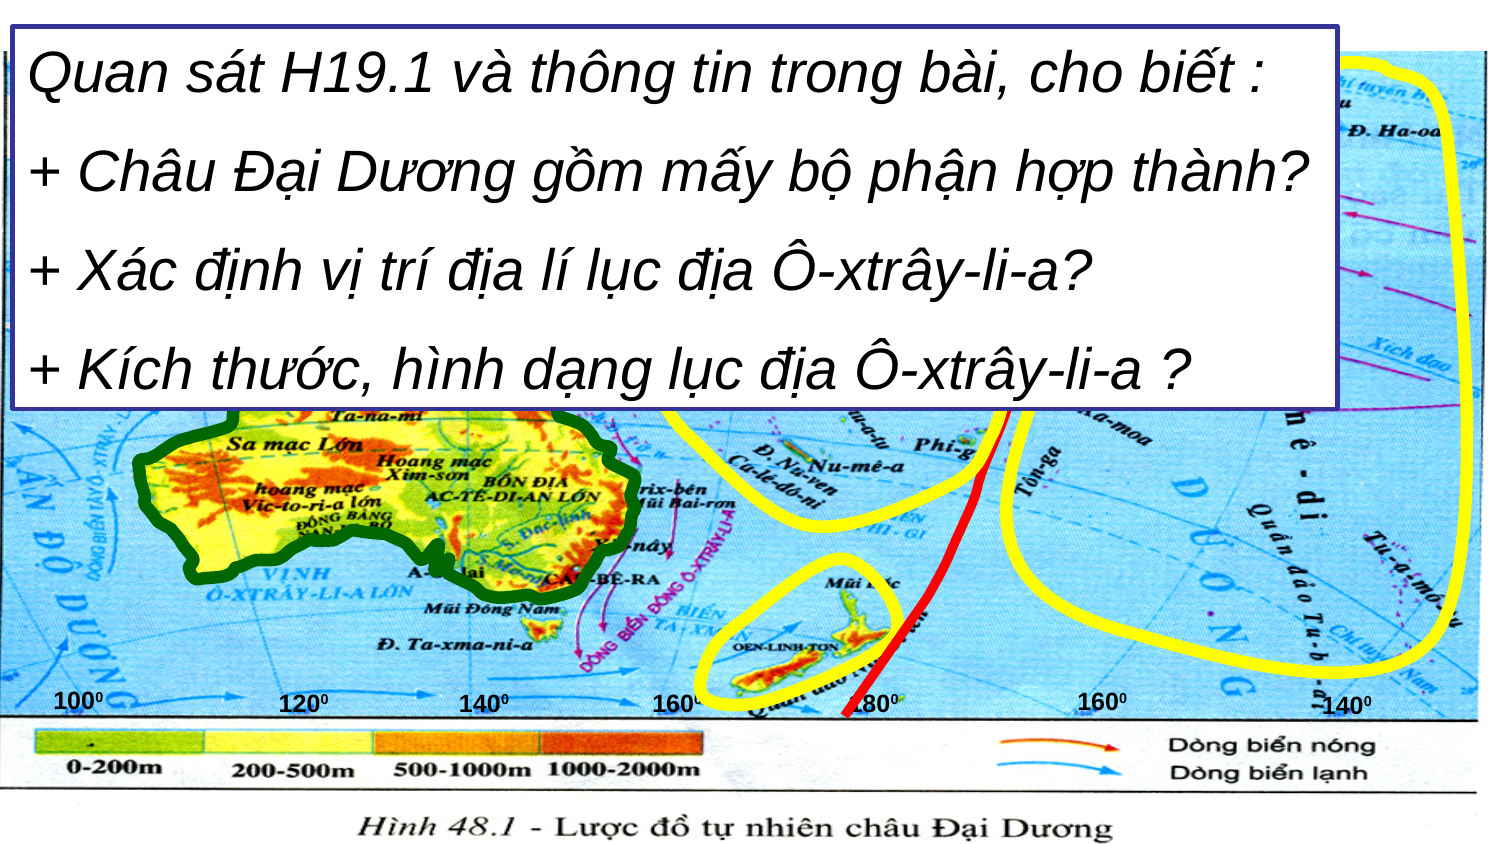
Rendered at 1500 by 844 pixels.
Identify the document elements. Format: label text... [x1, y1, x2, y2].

text_box Quan sát H19.1 và thông tin trong bài, cho biết : + Châu Đại Dương gồm mấy bộ phận hợp thành? + Xác định vị trí địa lí lục địa Ô-xtrây-li-a? + Kích thước, hình dạng lục địa Ô-xtrây-li-a ? [10, 24, 1340, 35]
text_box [0, 37, 1488, 844]
